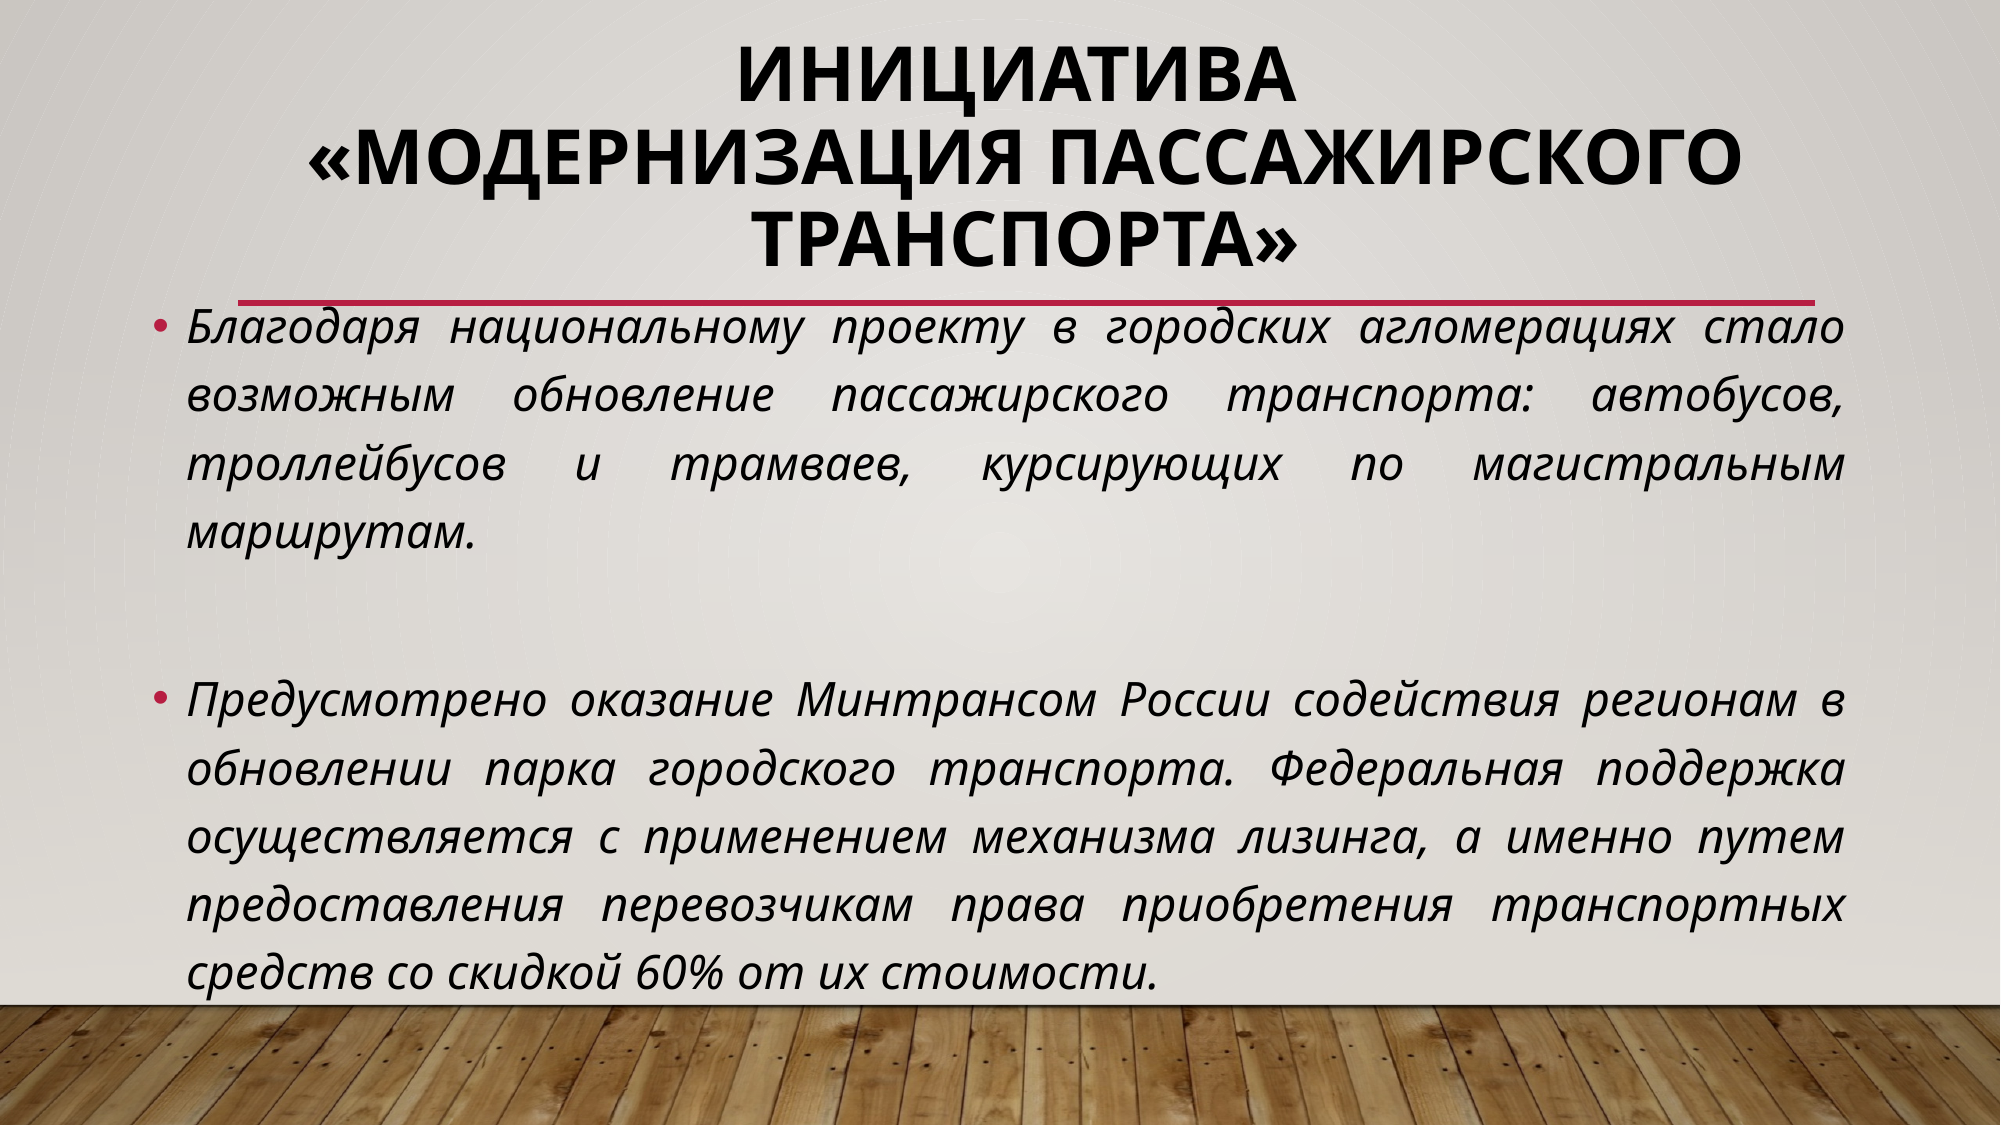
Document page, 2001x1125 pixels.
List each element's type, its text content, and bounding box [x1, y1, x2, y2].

title Инициатива «Модернизация пассажирского транспорта» [238, 28, 1814, 277]
list Благодаря национальному проекту в городских агломерациях стало возможным обновление пассажирского транспорта: автобусов, троллейбусов и трамваев, курсирующих по магистральным маршрутам. Предусмотрено оказание Минтрансом России содействия регионам в обновлении парка городского транспорта. Федеральная поддержка осуществляется с применением механизма лизинга, а именно путем предоставления перевозчикам права приобретения транспортных средств со скидкой 60% от их стоимости. [137, 277, 1863, 1014]
picture [0, 1005, 2000, 1125]
